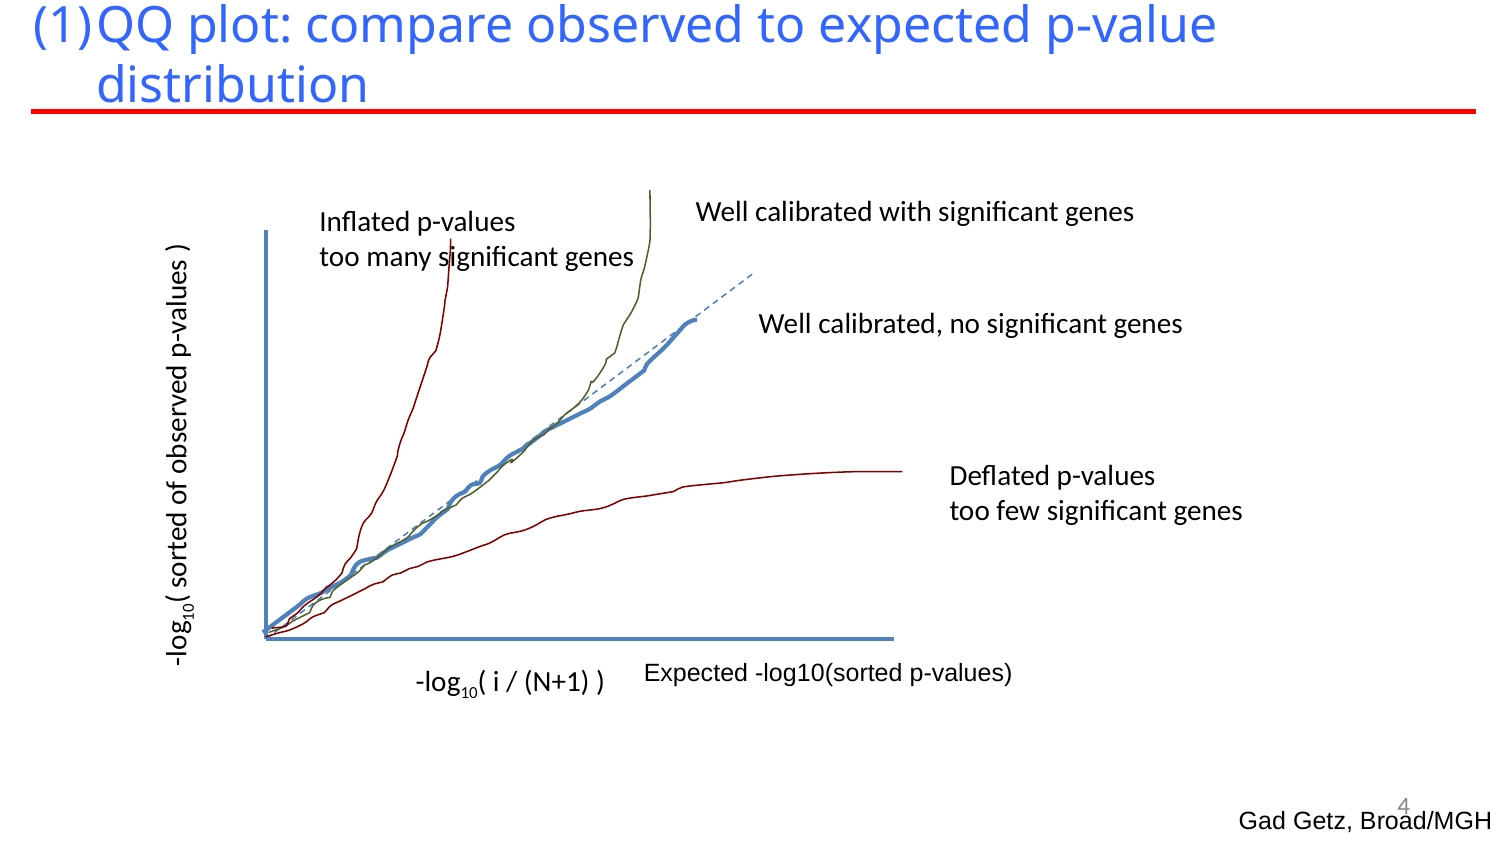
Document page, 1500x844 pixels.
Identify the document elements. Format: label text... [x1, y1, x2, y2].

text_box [149, 184, 1330, 744]
text_box QQ plot: compare observed to expected p-value distribution [6, 1, 1494, 105]
slide_number ‹#› [1074, 782, 1425, 827]
text_box Gad Getz, Broad/MGH [1223, 789, 1500, 844]
